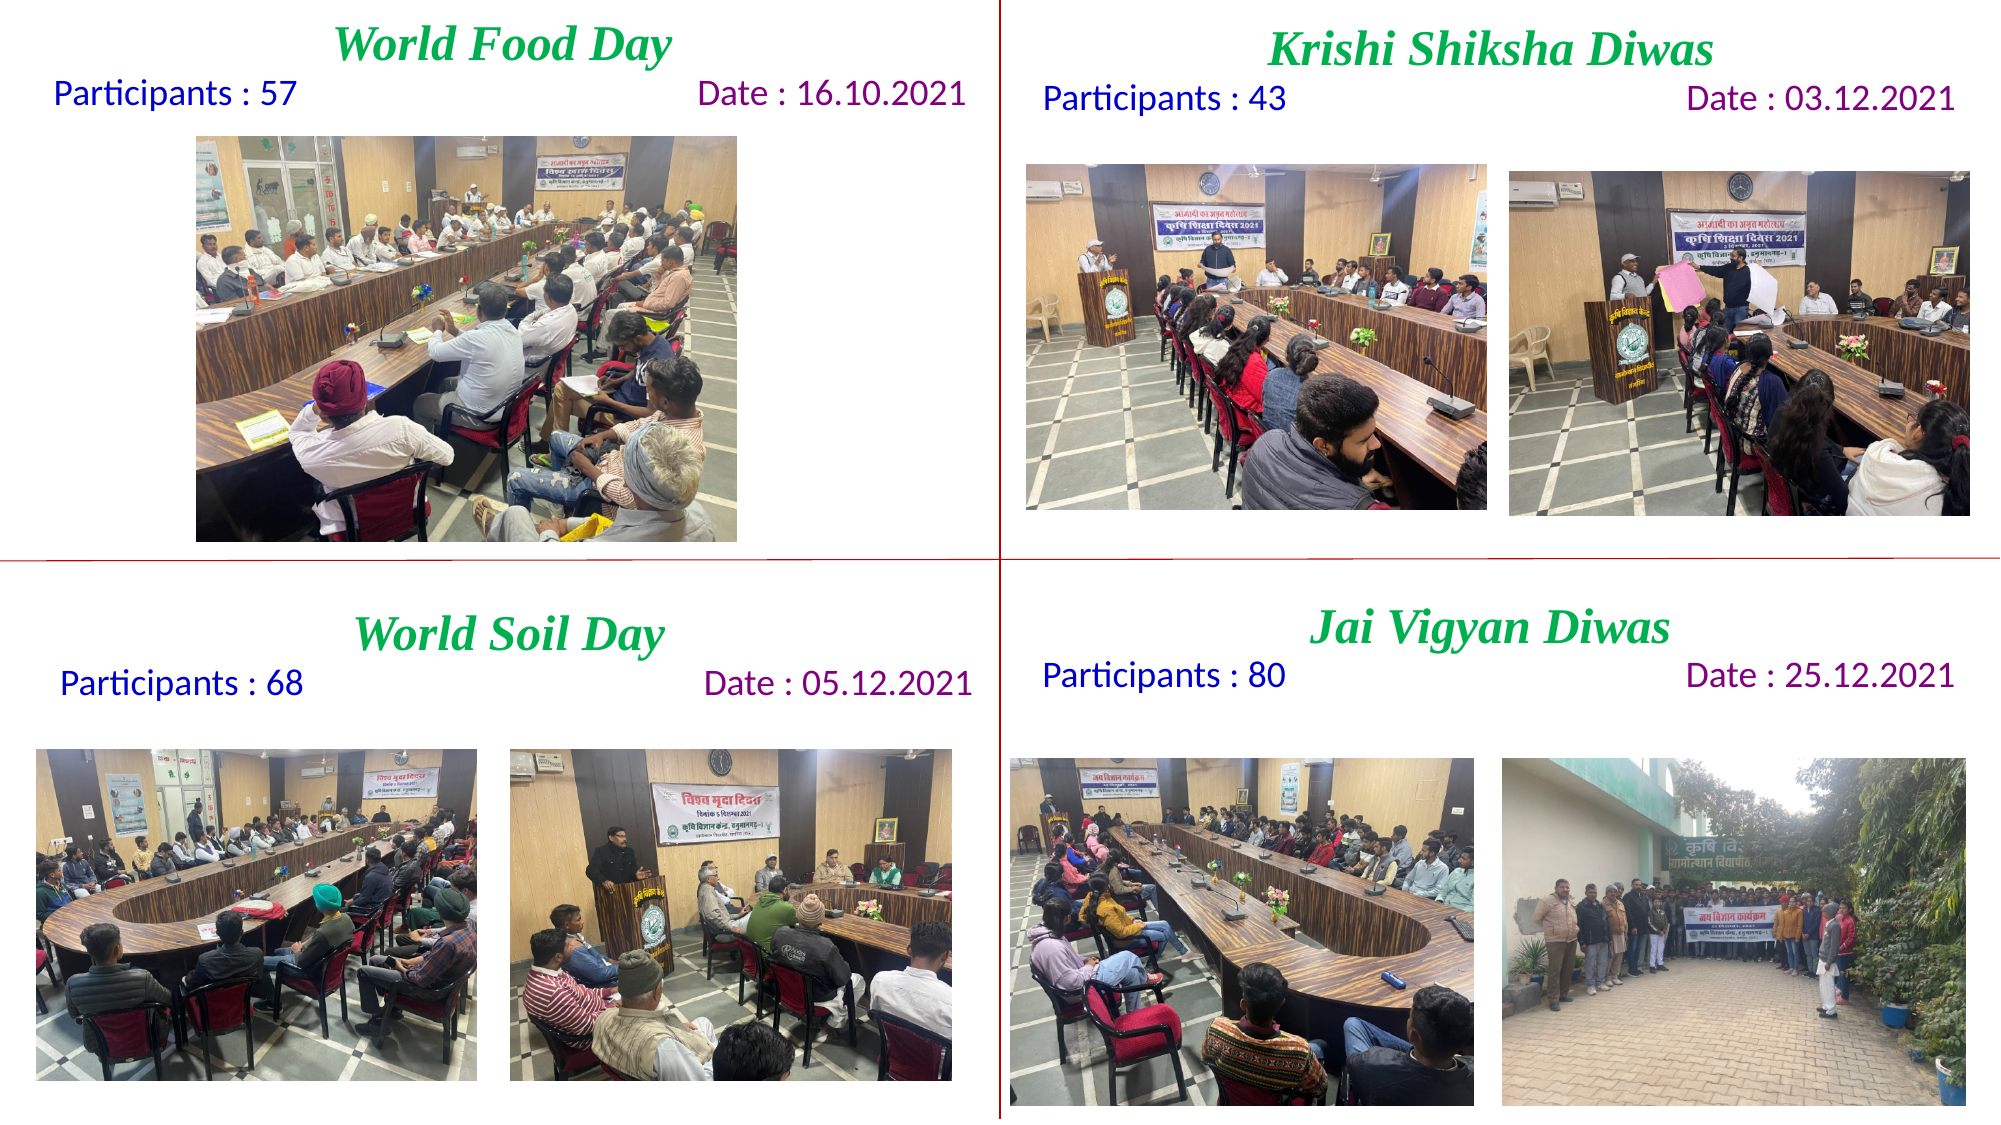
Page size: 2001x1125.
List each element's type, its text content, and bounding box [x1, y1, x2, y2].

text_box Krishi Shiksha Diwas [1008, 8, 1975, 83]
text_box Participants : 80 [1027, 642, 1302, 703]
text_box Participants : 43 [1028, 65, 1302, 125]
picture [1509, 171, 1970, 517]
text_box Date : 16.10.2021 [682, 60, 982, 121]
text_box Participants : 57 [39, 60, 313, 121]
text_box Date : 05.12.2021 [688, 650, 989, 711]
picture [1026, 164, 1487, 510]
picture [1502, 758, 1966, 1106]
picture [510, 749, 952, 1081]
picture [36, 749, 477, 1081]
picture [196, 136, 737, 542]
text_box Date : 25.12.2021 [1671, 642, 1971, 703]
text_box Date : 03.12.2021 [1671, 65, 1971, 125]
picture [1010, 758, 1474, 1106]
text_box World Soil Day [25, 593, 992, 669]
text_box Participants : 68 [45, 650, 320, 711]
text_box World Food Day [19, 3, 986, 79]
text_box Jai Vigyan Diwas [1007, 585, 1974, 661]
